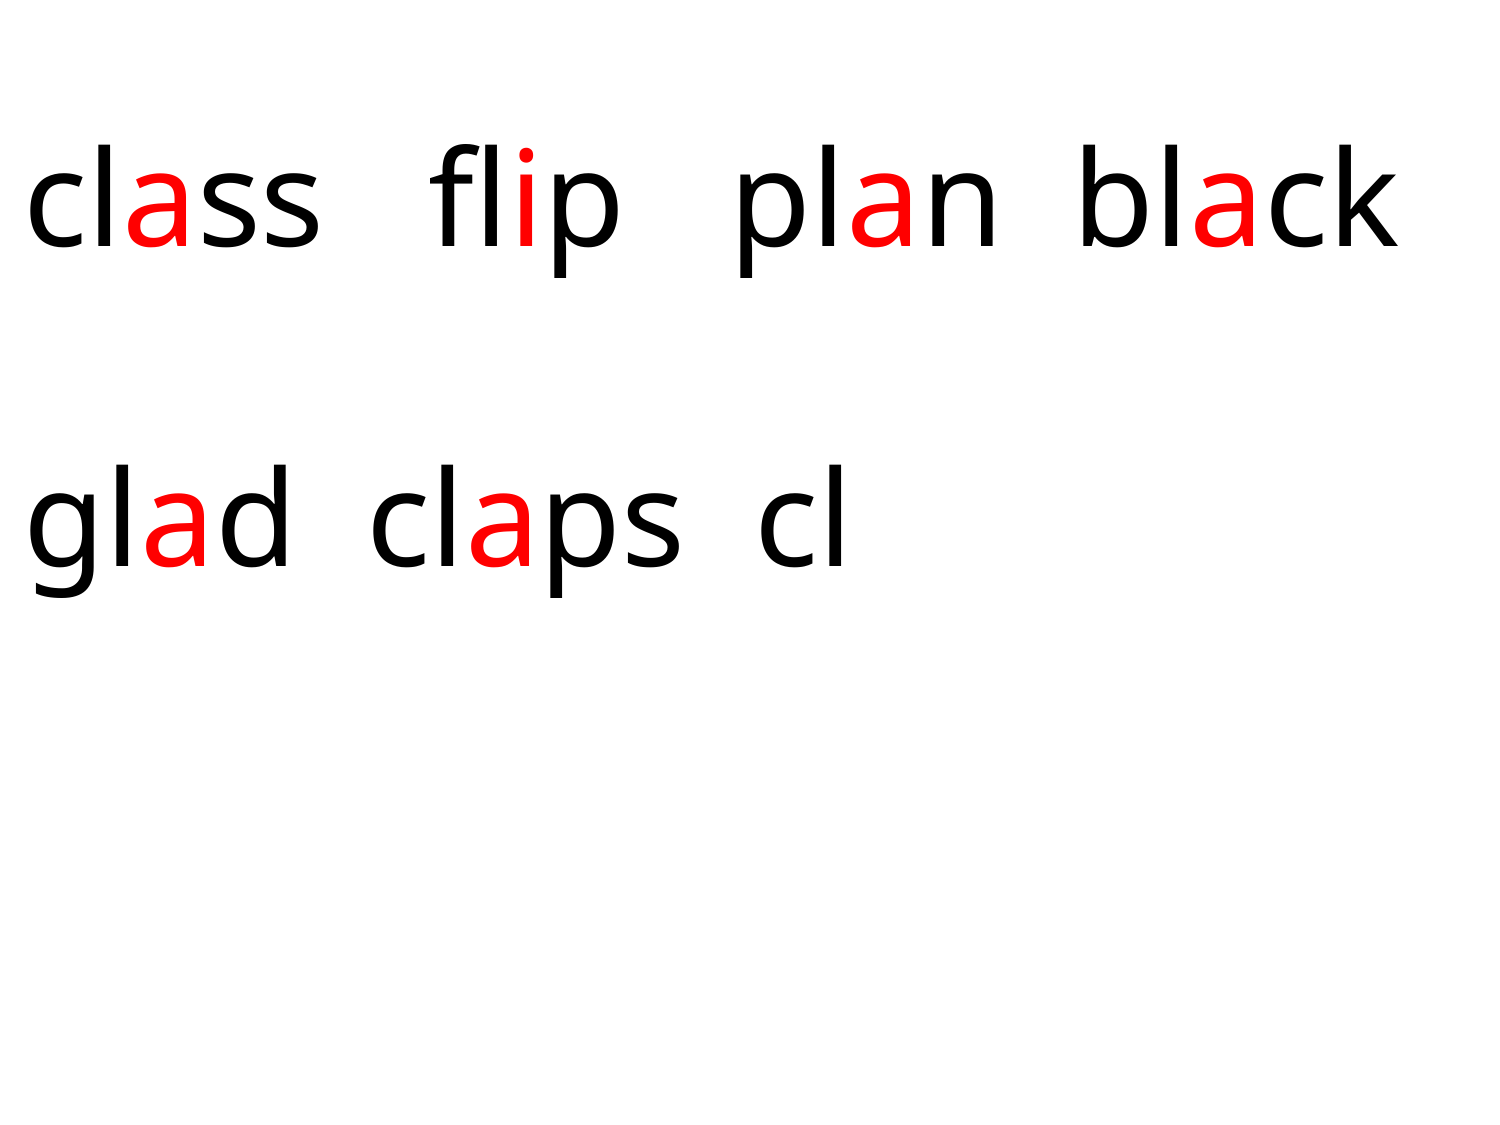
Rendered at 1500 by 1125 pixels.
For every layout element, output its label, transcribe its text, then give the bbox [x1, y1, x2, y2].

text_box class flip plan black glad claps cl [9, 106, 1487, 601]
